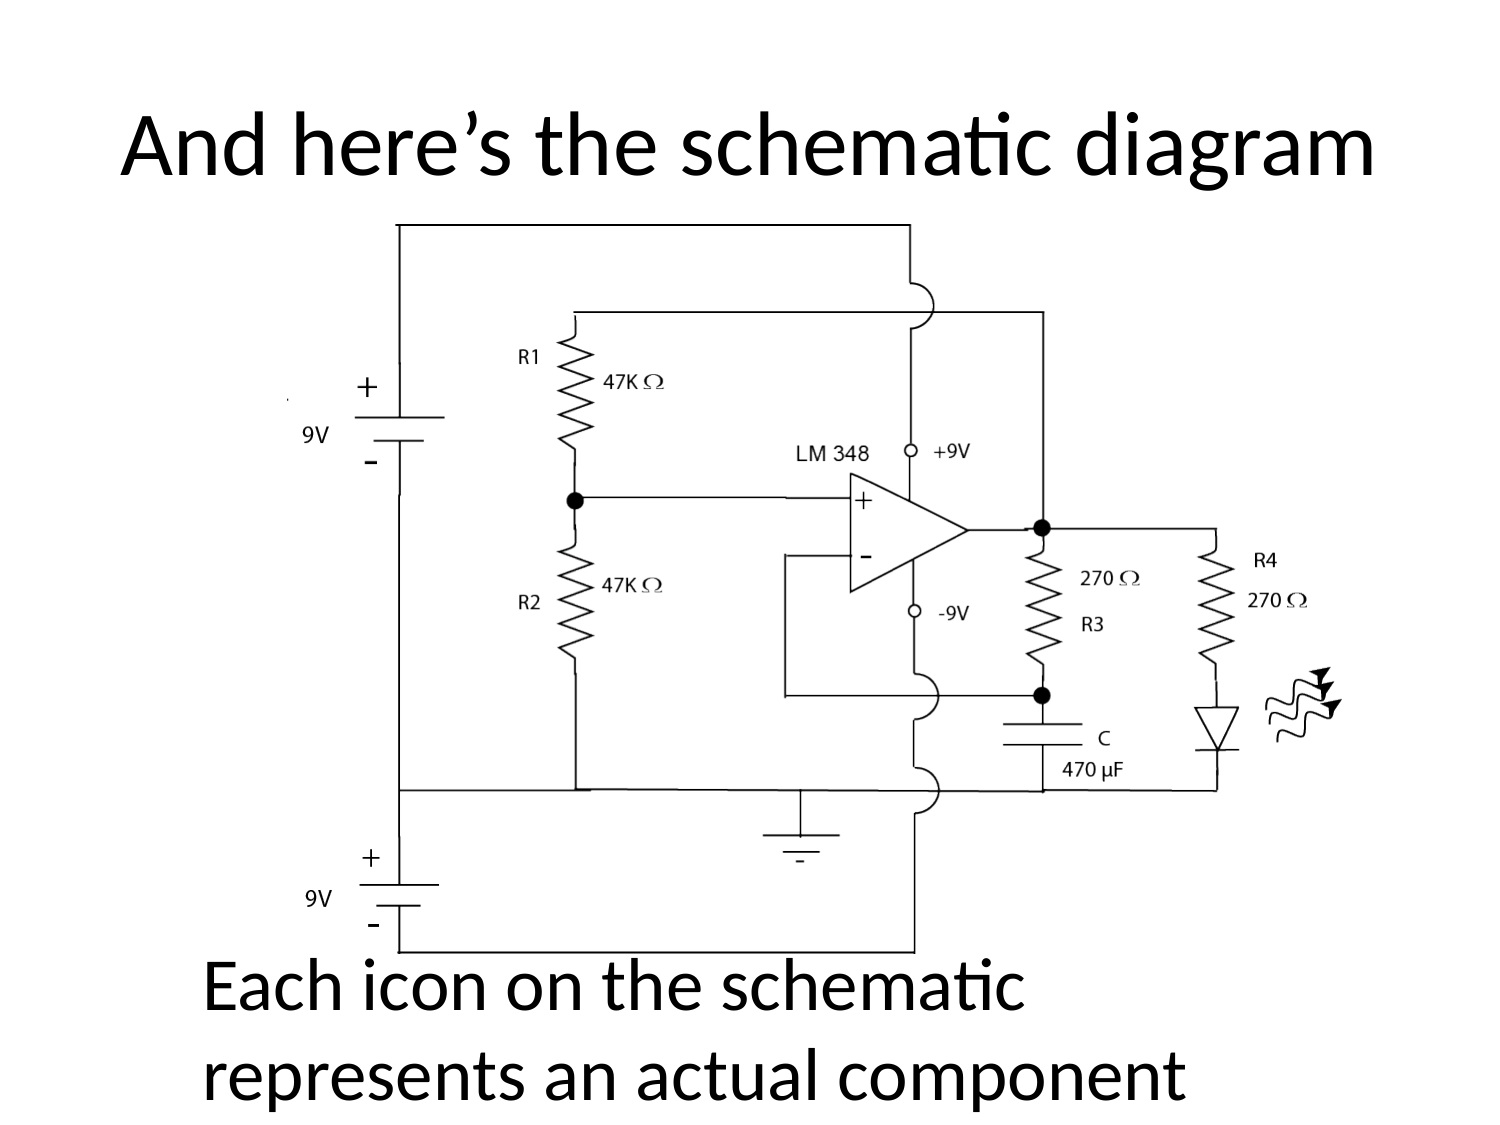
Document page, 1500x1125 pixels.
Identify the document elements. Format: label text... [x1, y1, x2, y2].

title And here’s the schematic diagram [75, 45, 1425, 233]
picture [287, 224, 1342, 954]
text_box Each icon on the schematic represents an actual component [187, 928, 1373, 1123]
